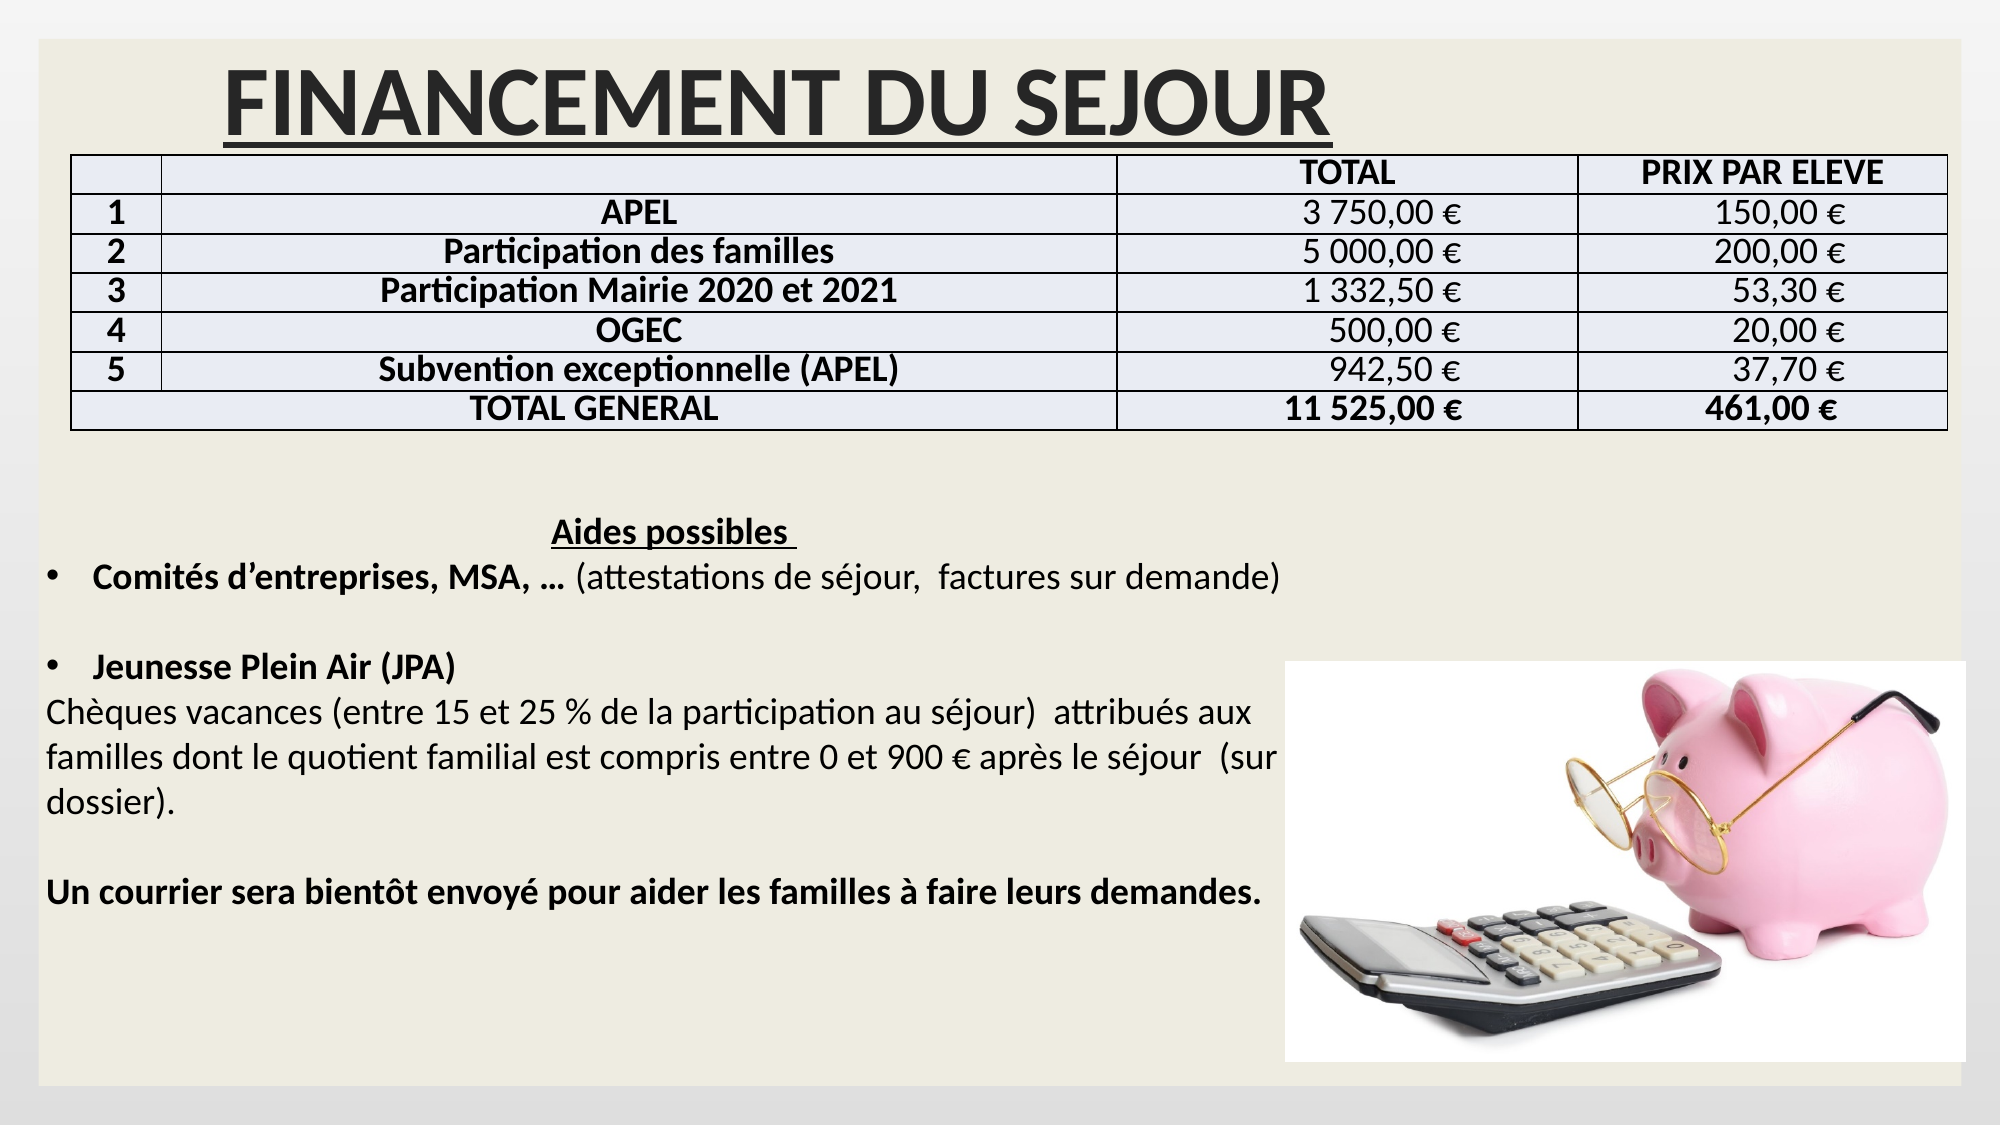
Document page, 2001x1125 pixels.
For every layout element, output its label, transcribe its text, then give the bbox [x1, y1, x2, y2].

table_cell Participation Mairie 2020 et 2021 [162, 274, 1116, 311]
table_cell 1 332,50 € [1118, 274, 1577, 311]
table_cell 500,00 € [1118, 313, 1577, 351]
table_cell 5 000,00 € [1118, 235, 1577, 272]
table_cell 5 [72, 353, 161, 390]
table_cell 3 [72, 274, 161, 311]
table_cell OGEC [162, 313, 1116, 351]
table_header PRIX PAR ELEVE [1579, 156, 1947, 193]
table_cell Participation des familles [162, 235, 1116, 272]
table_header TOTAL [1118, 156, 1577, 193]
table_cell 2 [72, 235, 161, 272]
table_cell 461,00 € [1579, 392, 1947, 429]
table_header [162, 156, 1116, 193]
title FINANCEMENT DU SEJOUR [38, 36, 1518, 171]
text_box Aides possibles Comités d’entreprises, MSA, … (attestations de séjour, factures sur demande) Jeunesse Plein Air (JPA) Chèques vacances (entre 15 et 25 % de la participation au séjour) attribués aux familles dont le quotient familial est compris entre 0 et 900 € après le séjour (sur dossier). Un courrier sera bientôt envoyé pour aider les familles à faire leurs demandes. [31, 499, 1317, 919]
table_cell 3 750,00 € [1118, 195, 1577, 233]
table_header [72, 156, 161, 193]
table_cell TOTAL GENERAL [72, 392, 1116, 429]
table_cell 53,30 € [1579, 274, 1947, 311]
table_cell 20,00 € [1579, 313, 1947, 351]
picture [1285, 660, 1966, 1062]
table_cell 942,50 € [1118, 353, 1577, 390]
table_cell 37,70 € [1579, 353, 1947, 390]
table_cell 150,00 € [1579, 195, 1947, 233]
table_cell Subvention exceptionnelle (APEL) [162, 353, 1116, 390]
table_cell APEL [162, 195, 1116, 233]
table_cell 1 [72, 195, 161, 233]
table_cell 11 525,00 € [1118, 392, 1577, 429]
table_cell 4 [72, 313, 161, 351]
table_cell 200,00 € [1579, 235, 1947, 272]
